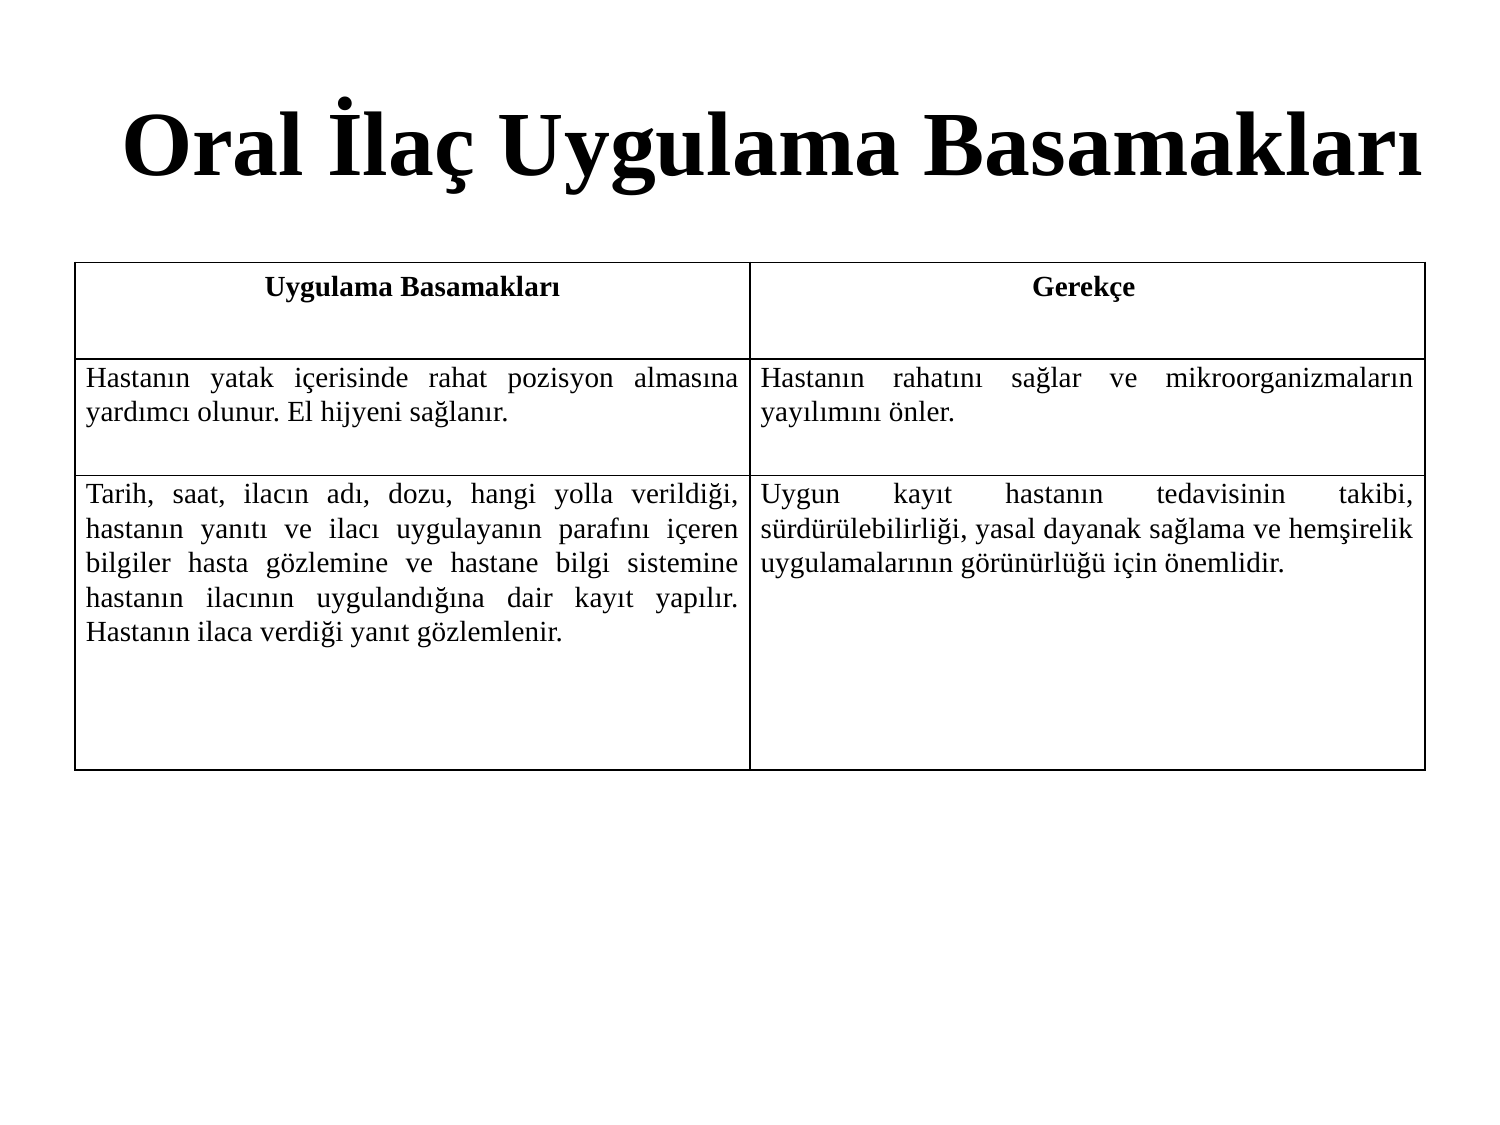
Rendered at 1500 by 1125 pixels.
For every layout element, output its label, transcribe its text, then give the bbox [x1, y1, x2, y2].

table_header Gerekçe [751, 263, 1424, 358]
table_cell Tarih, saat, ilacın adı, dozu, hangi yolla verildiği, hastanın yanıtı ve ilacı uygulayanın parafını içeren bilgiler hasta gözlemine ve hastane bilgi sistemine hastanın ilacının uygulandığına dair kayıt yapılır. Hastanın ilaca verdiği yanıt gözlemlenir. [76, 476, 749, 769]
table_cell Uygun kayıt hastanın tedavisinin takibi, sürdürülebilirliği, yasal dayanak sağlama ve hemşirelik uygulamalarının görünürlüğü için önemlidir. [751, 476, 1424, 769]
table_cell Hastanın rahatını sağlar ve mikroorganizmaların yayılımını önler. [751, 360, 1424, 475]
table_header Uygulama Basamakları [76, 263, 749, 358]
title Oral İlaç Uygulama Basamakları [53, 45, 1447, 233]
table_cell Hastanın yatak içerisinde rahat pozisyon almasına yardımcı olunur. El hijyeni sağlanır. [76, 360, 749, 475]
